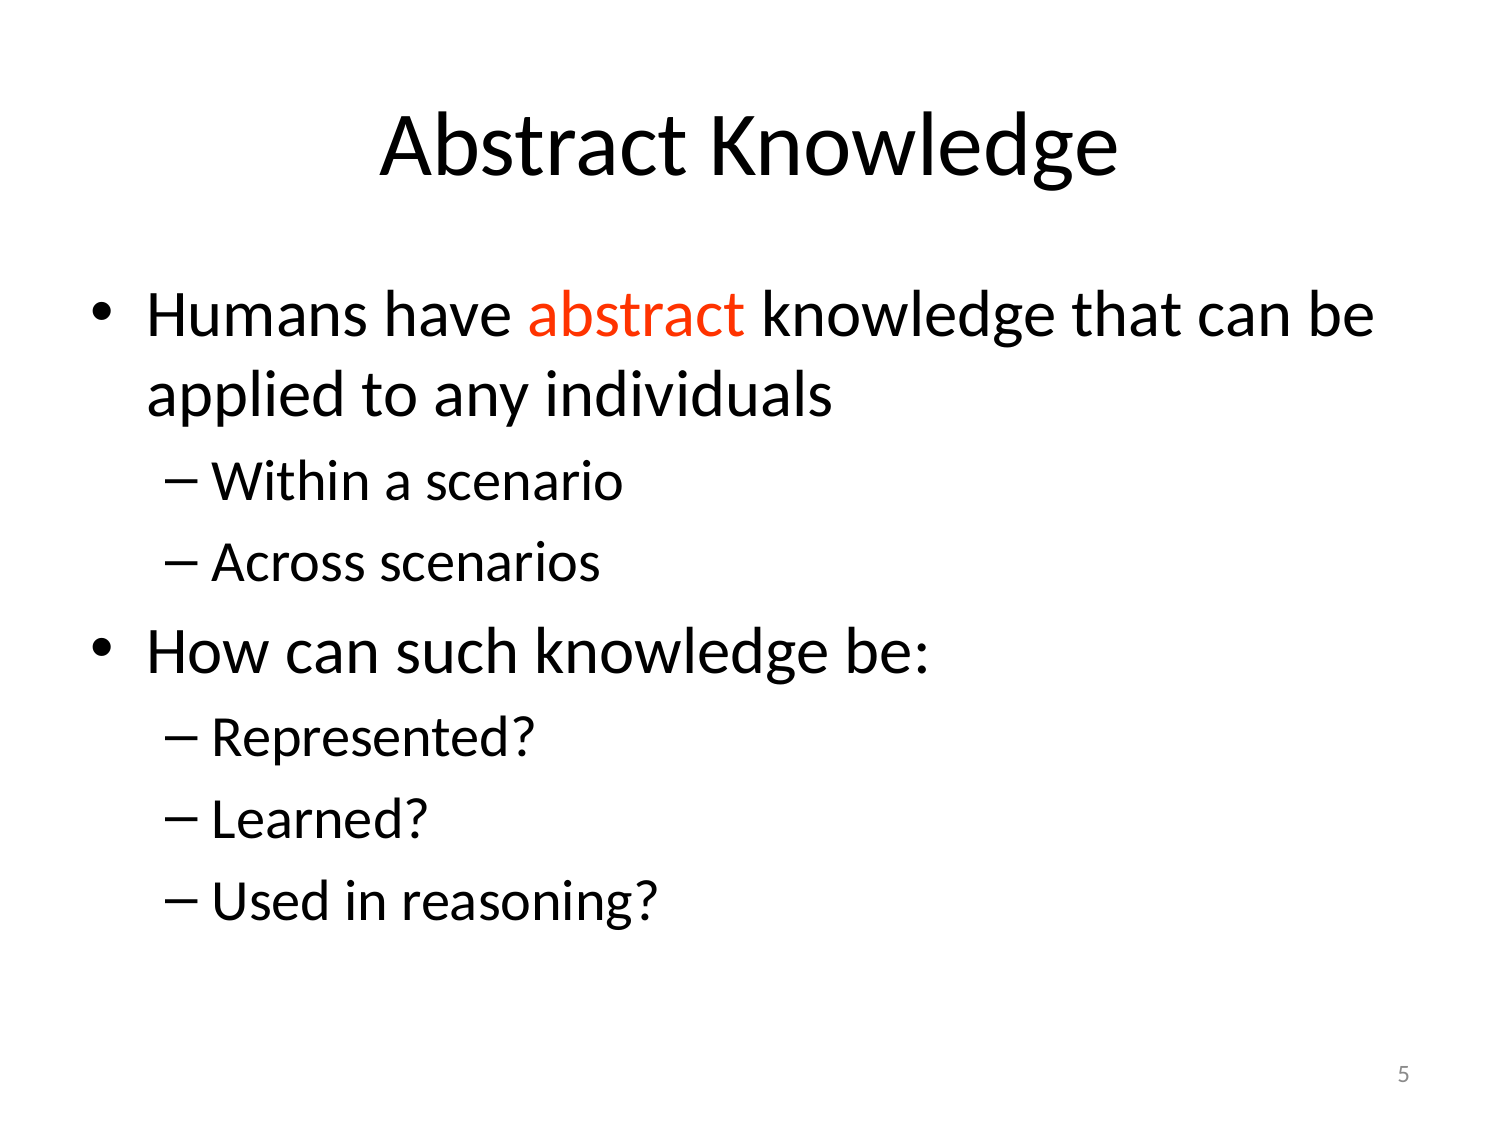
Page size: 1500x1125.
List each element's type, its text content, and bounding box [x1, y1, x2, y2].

title Abstract Knowledge [75, 45, 1425, 233]
list Humans have abstract knowledge that can be applied to any individuals Within a scenario Across scenarios How can such knowledge be: Represented? Learned? Used in reasoning? [75, 262, 1425, 1005]
slide_number 5 [1074, 1042, 1425, 1103]
